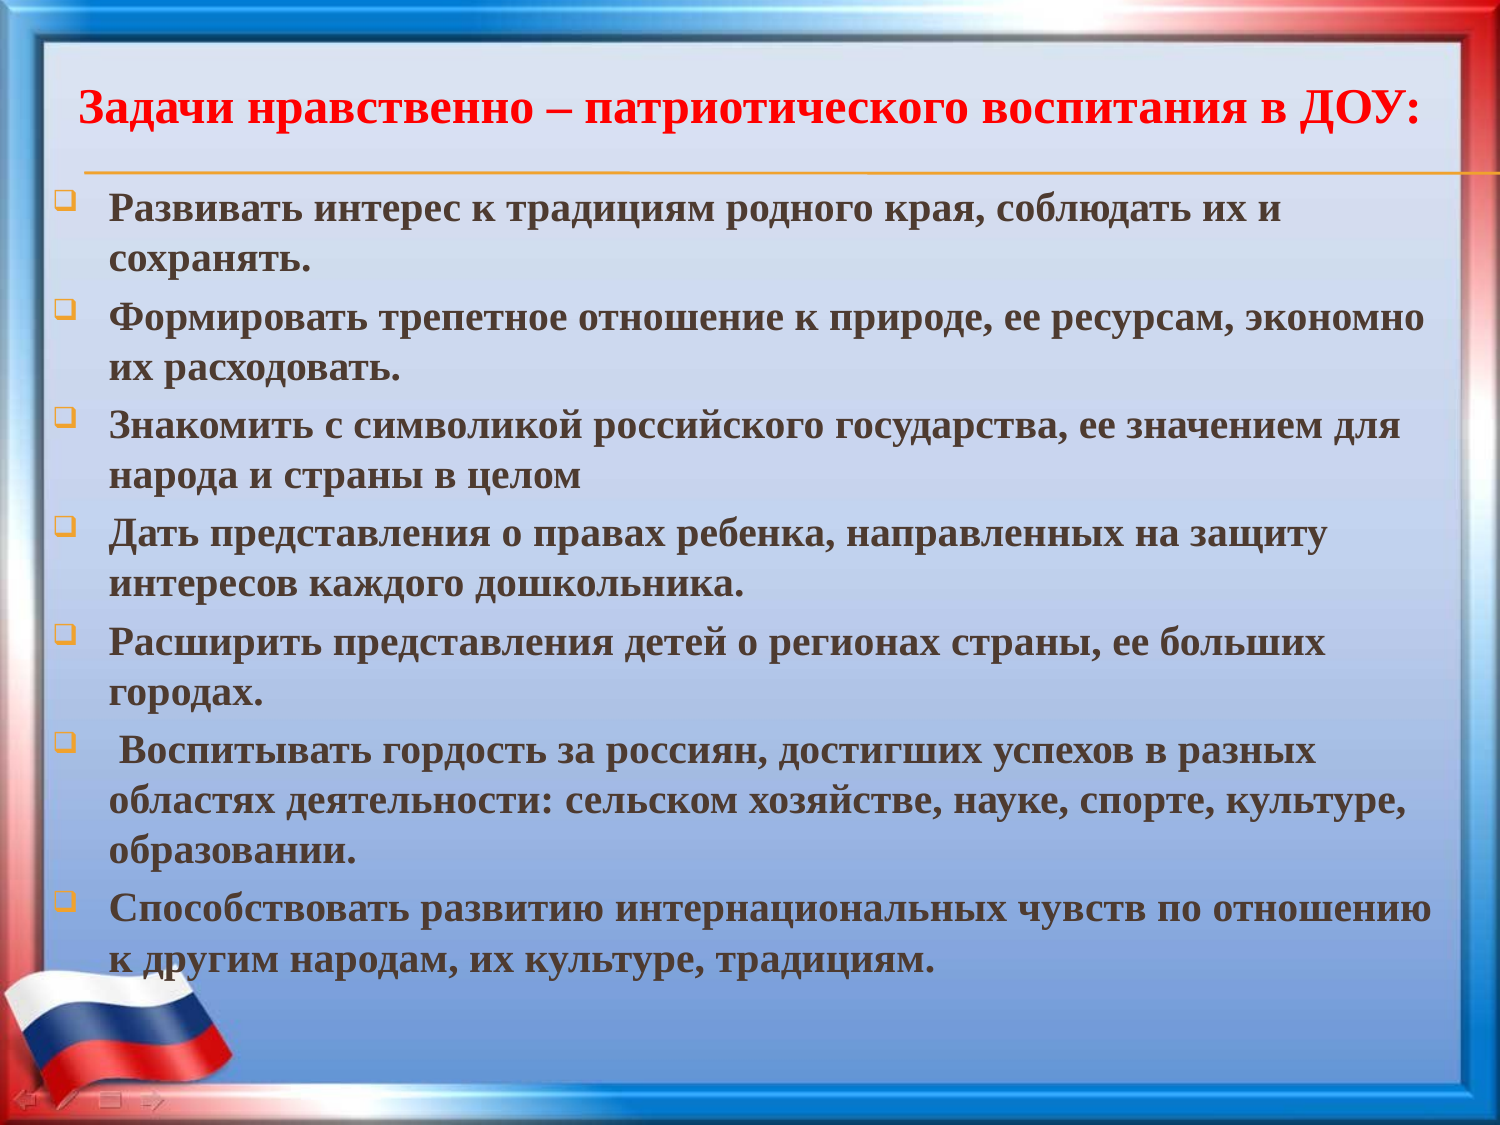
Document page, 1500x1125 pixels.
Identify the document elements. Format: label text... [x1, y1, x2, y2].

text_box Задачи нравственно – патриотического воспитания в ДОУ: [18, 66, 1482, 142]
picture [0, 0, 1500, 1125]
list Развивать интерес к традициям родного края, соблюдать их и сохранять. Формировать трепетное отношение к природе, ее ресурсам, экономно их расходовать. Знакомить с символикой российского государства, ее значением для народа и страны в целом Дать представления о правах ребенка, направленных на защиту интересов каждого дошкольника. Расширить представления детей о регионах страны, ее больших городах. Воспитывать гордость за россиян, достигших успехов в разных областях деятельности: сельском хозяйстве, науке, спорте, культуре, образовании. Способствовать развитию интернациональных чувств по отношению к другим народам, их культуре, традициям. [37, 172, 1463, 916]
